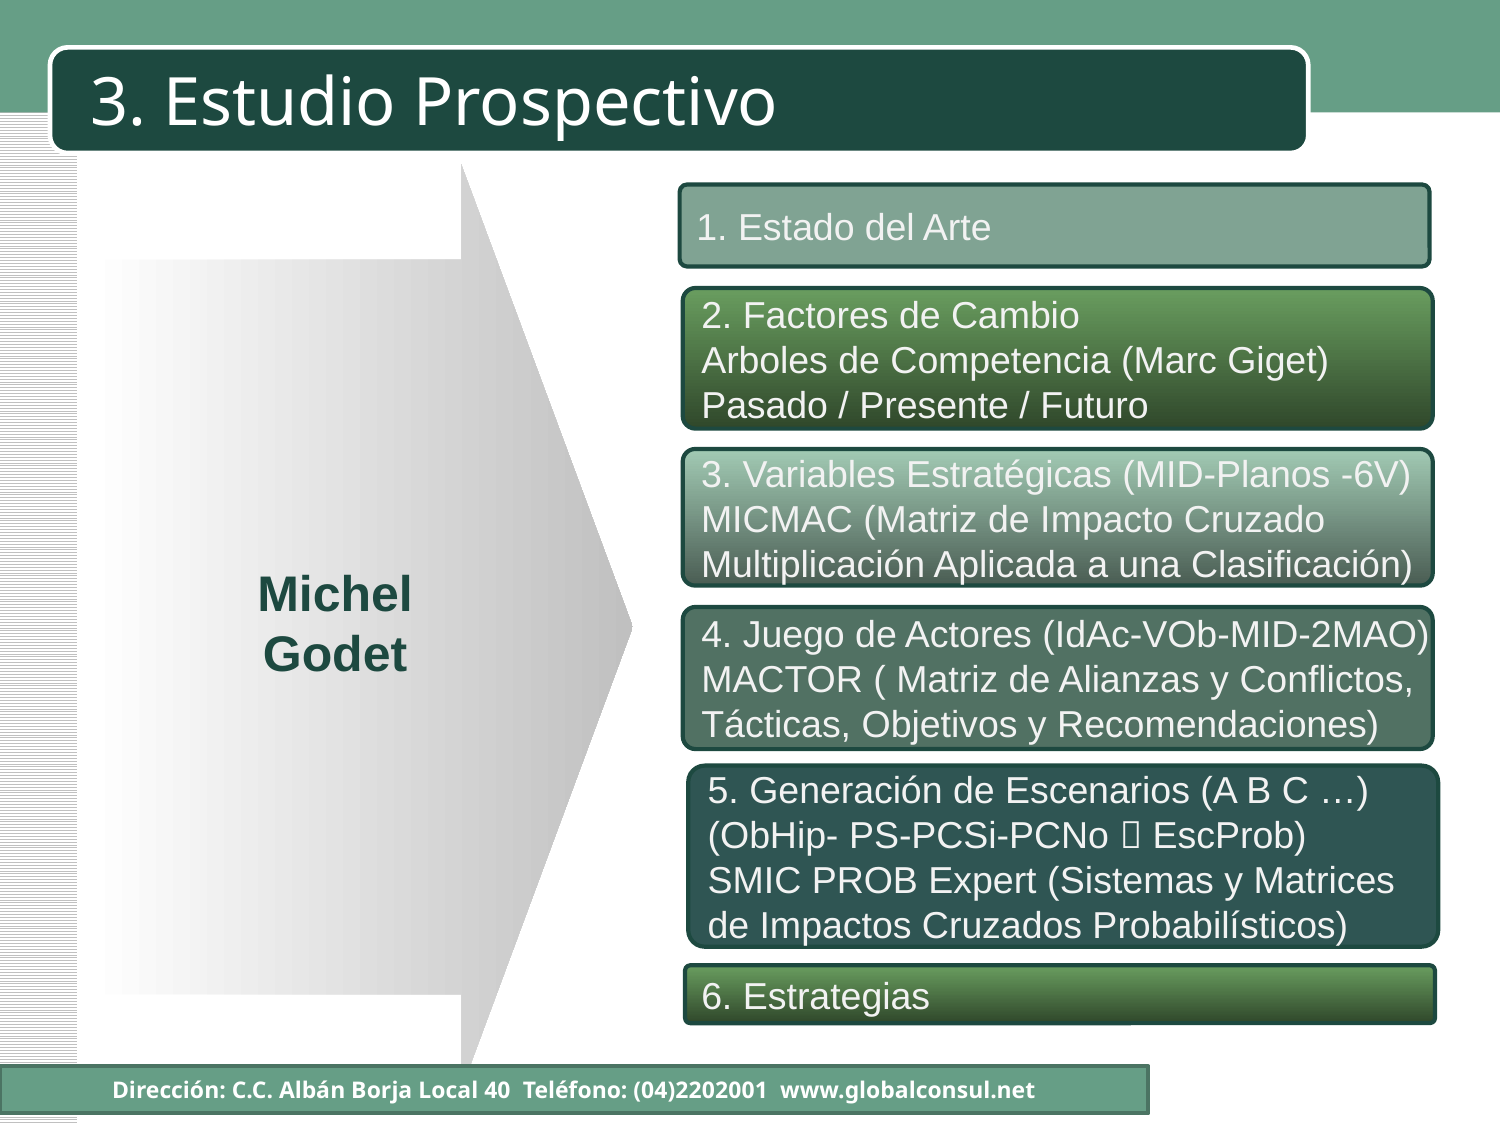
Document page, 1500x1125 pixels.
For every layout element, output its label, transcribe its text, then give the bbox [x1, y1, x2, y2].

text_box Michel Godet [128, 503, 542, 740]
title 3. Estudio Prospectivo [74, 52, 1288, 145]
text_box 2. Factores de Cambio Arboles de Competencia (Marc Giget) Pasado / Presente / Futuro [682, 287, 1433, 429]
text_box 1. Estado del Arte [679, 184, 1430, 267]
text_box Dirección: C.C. Albán Borja Local 40 Teléfono: (04)2202001 www.globalconsul.net [0, 1064, 1150, 1115]
text_box 4. Juego de Actores (IdAc-VOb-MID-2MAO) MACTOR ( Matriz de Alianzas y Conflictos, Tácticas, Objetivos y Recomendaciones) [682, 606, 1433, 750]
picture [1312, 0, 1500, 110]
text_box 3. Variables Estratégicas (MID-Planos -6V) MICMAC (Matriz de Impacto Cruzado Multiplicación Aplicada a una Clasificación) [682, 448, 1433, 586]
text_box 5. Generación de Escenarios (A B C …) (ObHip- PS-PCSi-PCNo  EscProb) SMIC PROB Expert (Sistemas y Matrices de Impactos Cruzados Probabilísticos) [688, 765, 1439, 947]
text_box 6. Estrategias [685, 965, 1436, 1024]
text_box [87, 164, 633, 1064]
